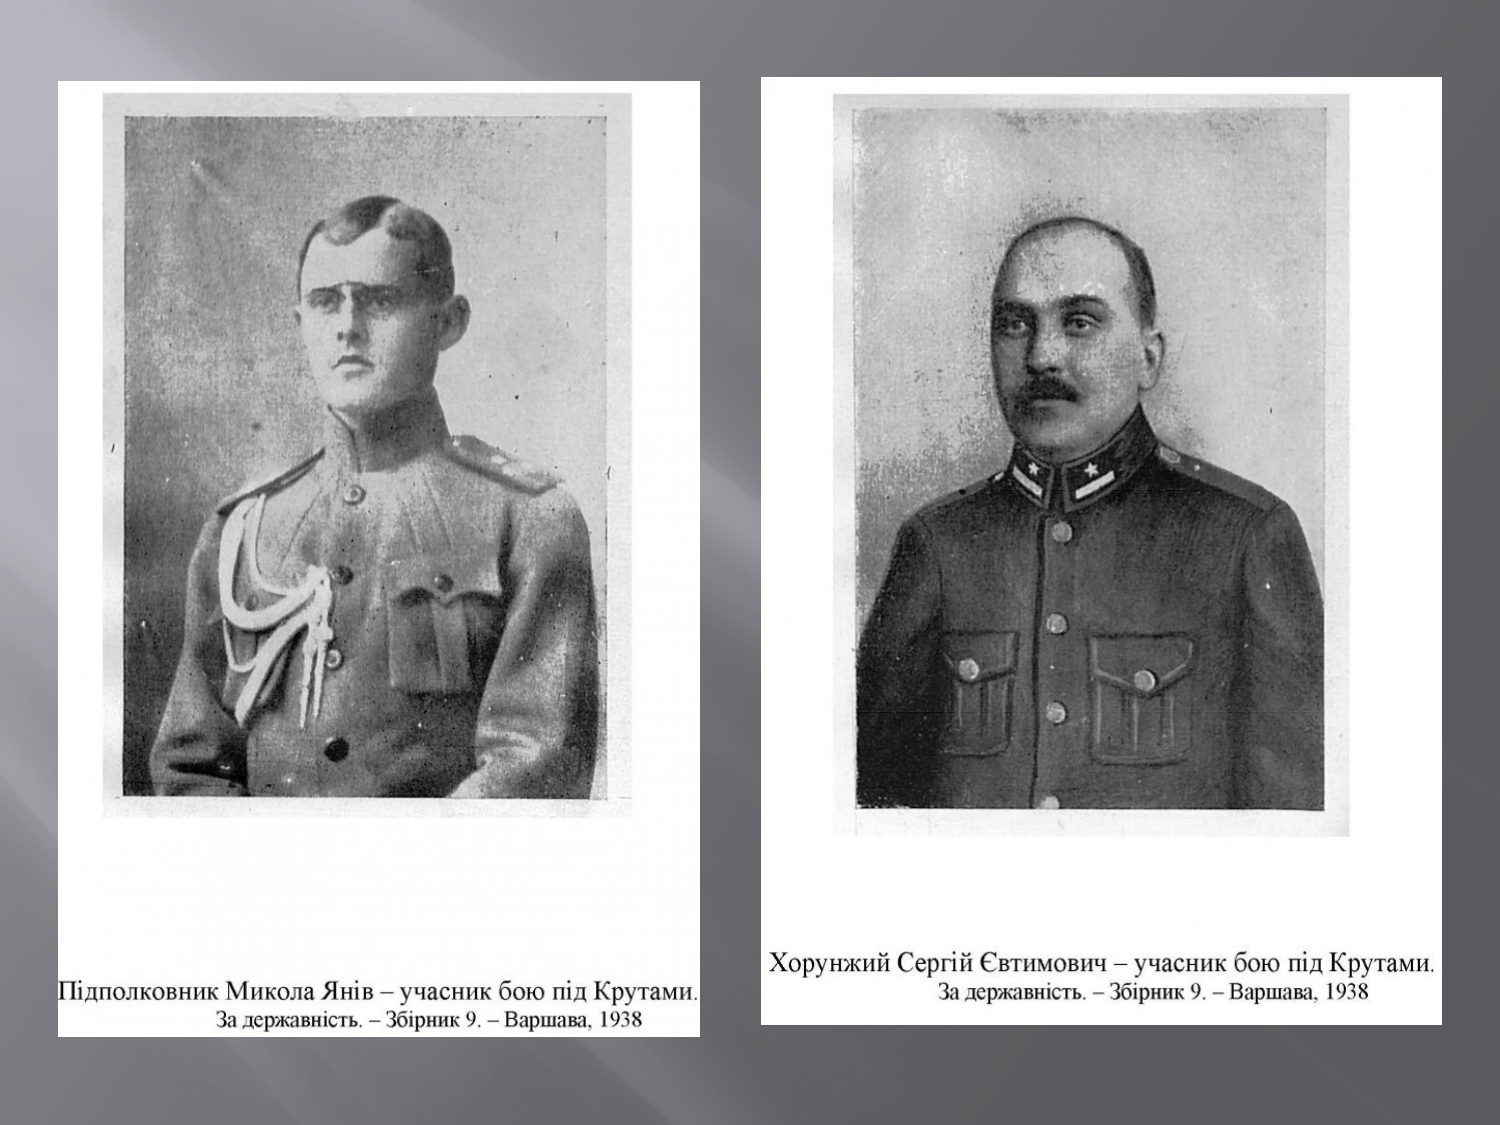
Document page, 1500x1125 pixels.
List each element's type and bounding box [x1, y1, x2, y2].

list [58, 81, 700, 1037]
picture [761, 77, 1442, 1025]
